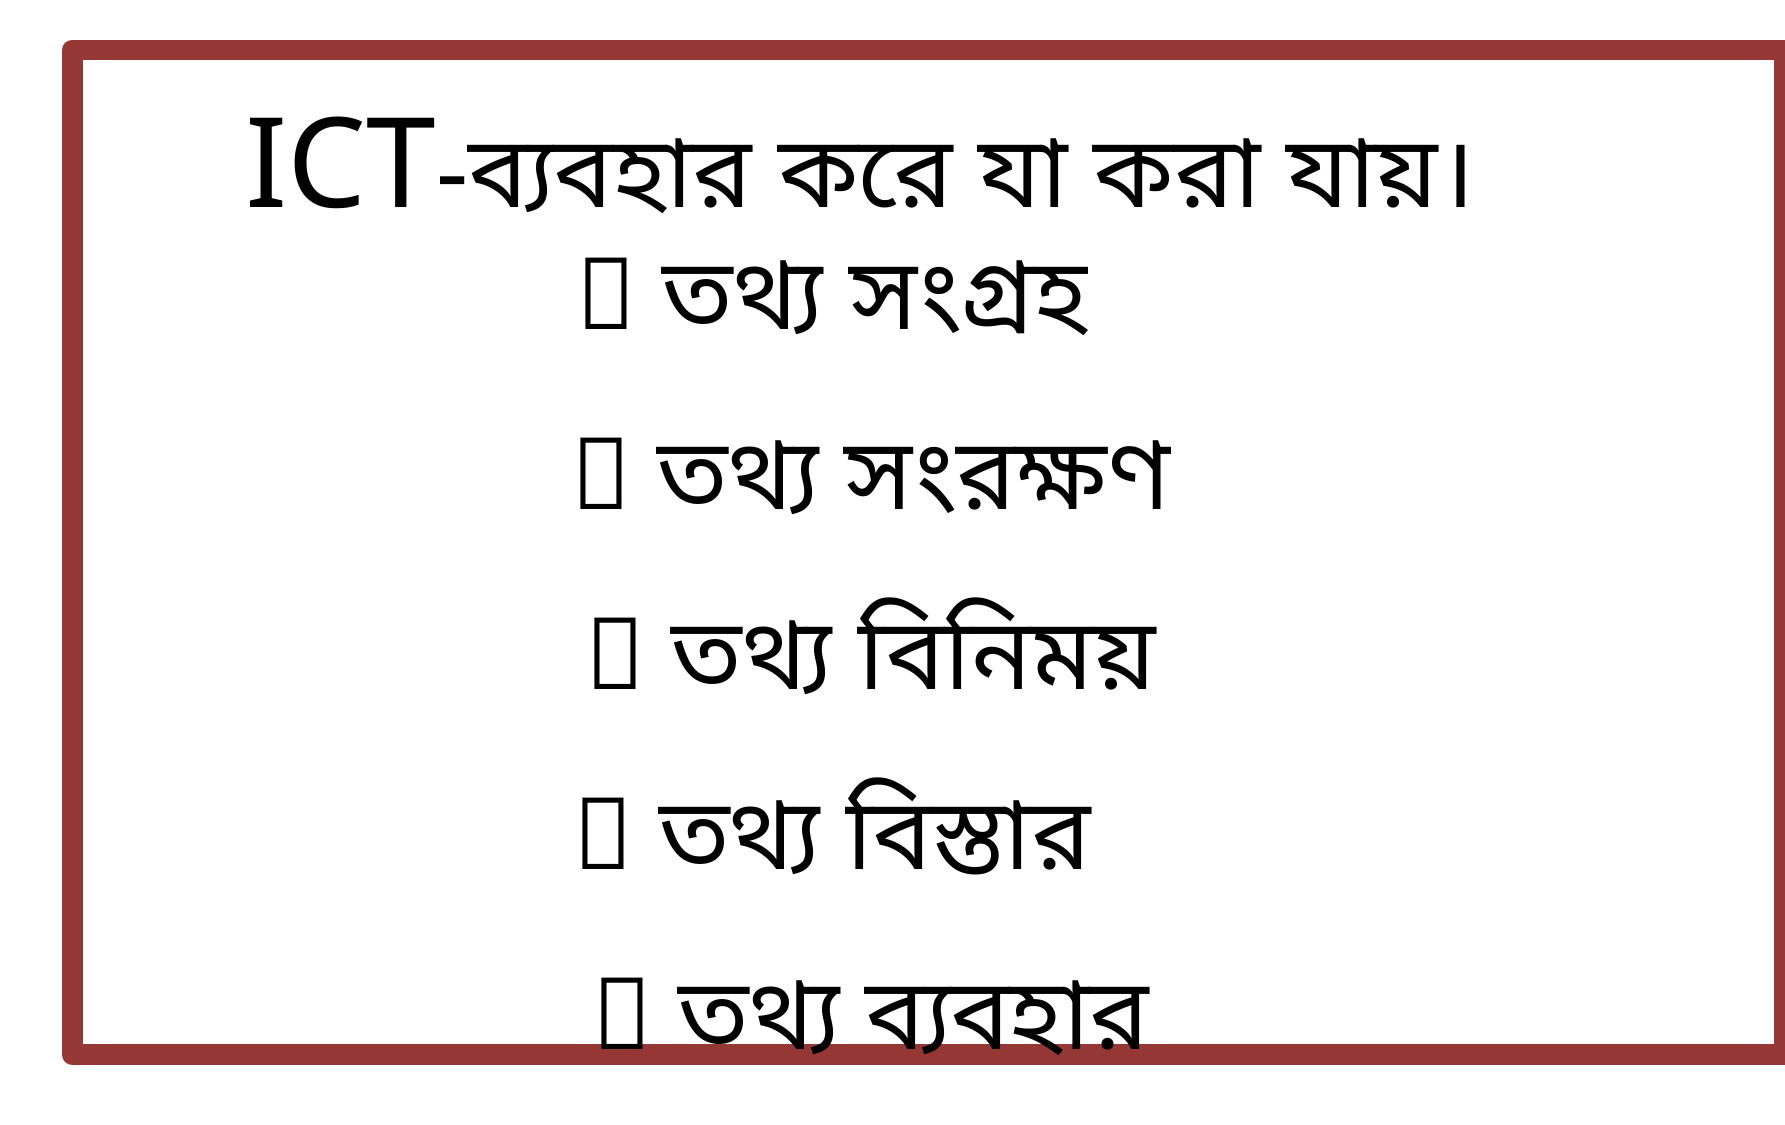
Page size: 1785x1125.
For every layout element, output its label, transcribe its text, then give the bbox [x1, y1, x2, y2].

text_box ICT-ব্যবহার করে যা করা যায়। [79, 74, 1642, 240]
text_box  তথ্য সংগ্রহ  তথ্য সংরক্ষণ  তথ্য বিনিময়  তথ্য বিস্তার  তথ্য ব্যবহার [192, 240, 1472, 1077]
text_box [72, 49, 1785, 1055]
